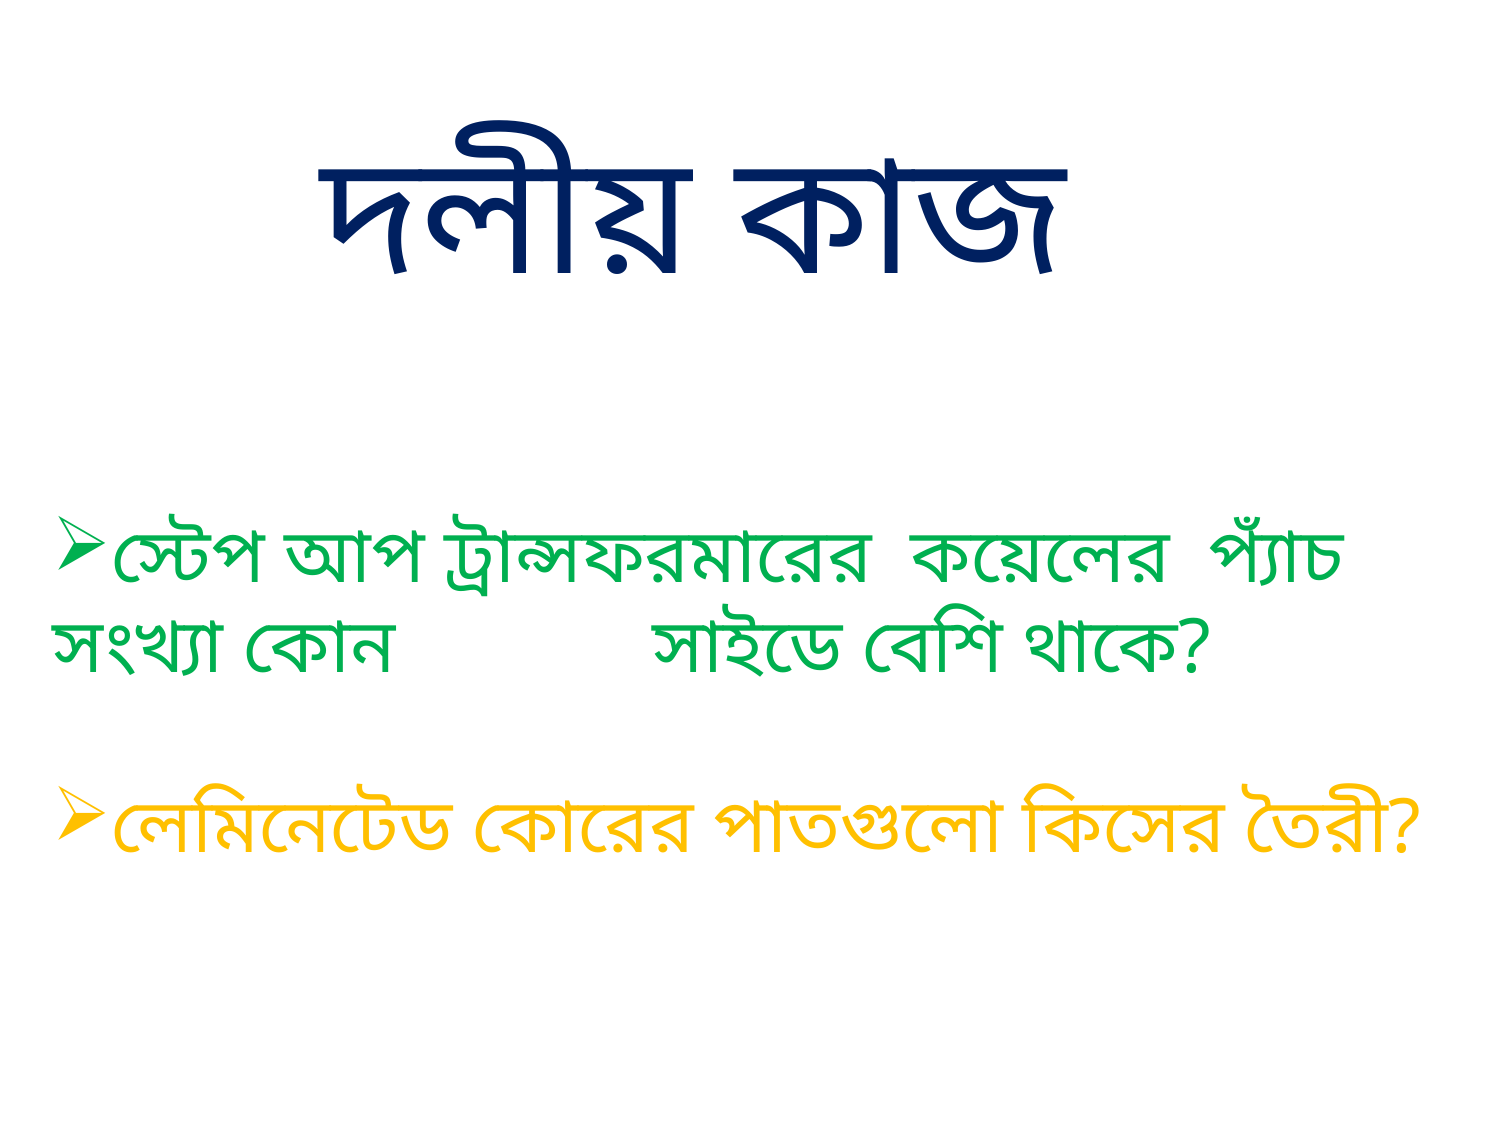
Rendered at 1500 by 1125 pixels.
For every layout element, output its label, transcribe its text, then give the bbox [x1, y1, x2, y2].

text_box দলীয় কাজ [174, 99, 1213, 315]
text_box স্টেপ আপ ট্রান্সফরমারের কয়েলের প্যাঁচ সংখ্যা কোন সাইডে বেশি থাকে? লেমিনেটেড কোরের পাতগুলো কিসের তৈরী? [37, 499, 1463, 875]
